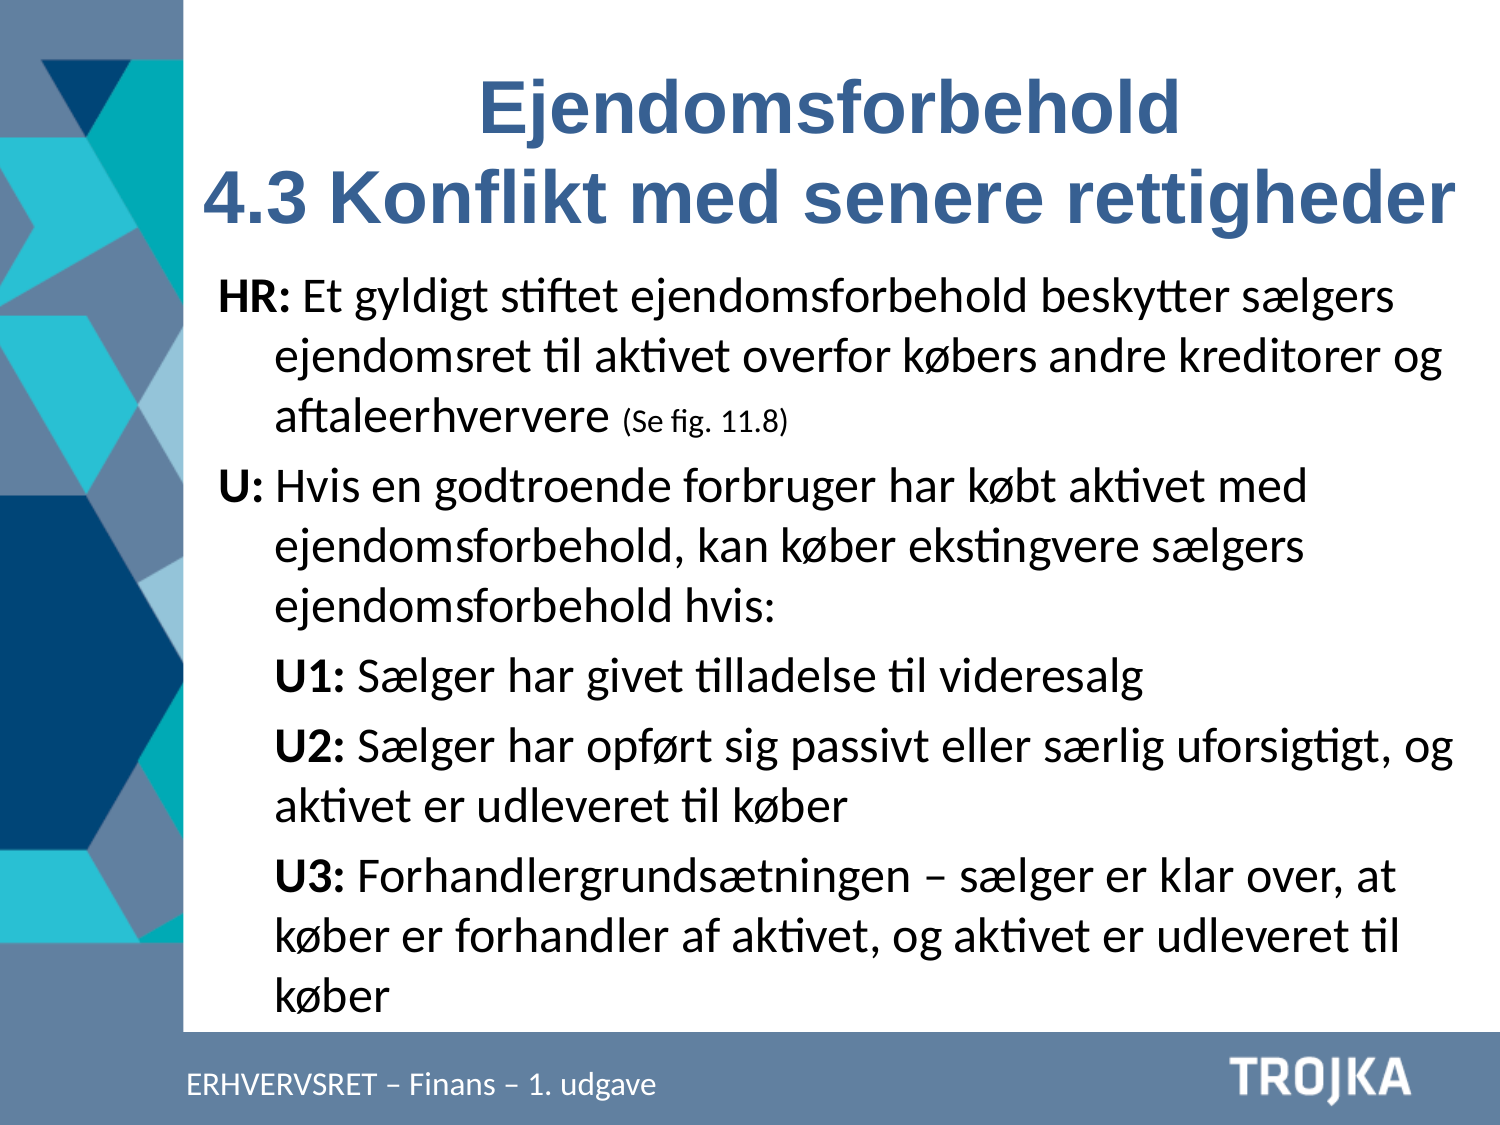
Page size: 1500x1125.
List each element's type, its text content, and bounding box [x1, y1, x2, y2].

picture [0, 0, 1500, 1125]
text_box HR: Et gyldigt stiftet ejendomsforbehold beskytter sælgers ejendomsret til aktivet overfor købers andre kreditorer og aftaleerhververe (Se fig. 11.8) U: Hvis en godtroende forbruger har købt aktivet med ejendomsforbehold, kan køber ekstingvere sælgers ejendomsforbehold hvis: U1: Sælger har givet tilladelse til videresalg U2: Sælger har opført sig passivt eller særlig uforsigtigt, og aktivet er udleveret til køber U3: Forhandlergrundsætningen – sælger er klar over, at køber er forhandler af aktivet, og aktivet er udleveret til køber [203, 255, 1500, 1035]
text_box Ejendomsforbehold 4.3 Konflikt med senere rettigheder [155, 54, 1500, 243]
